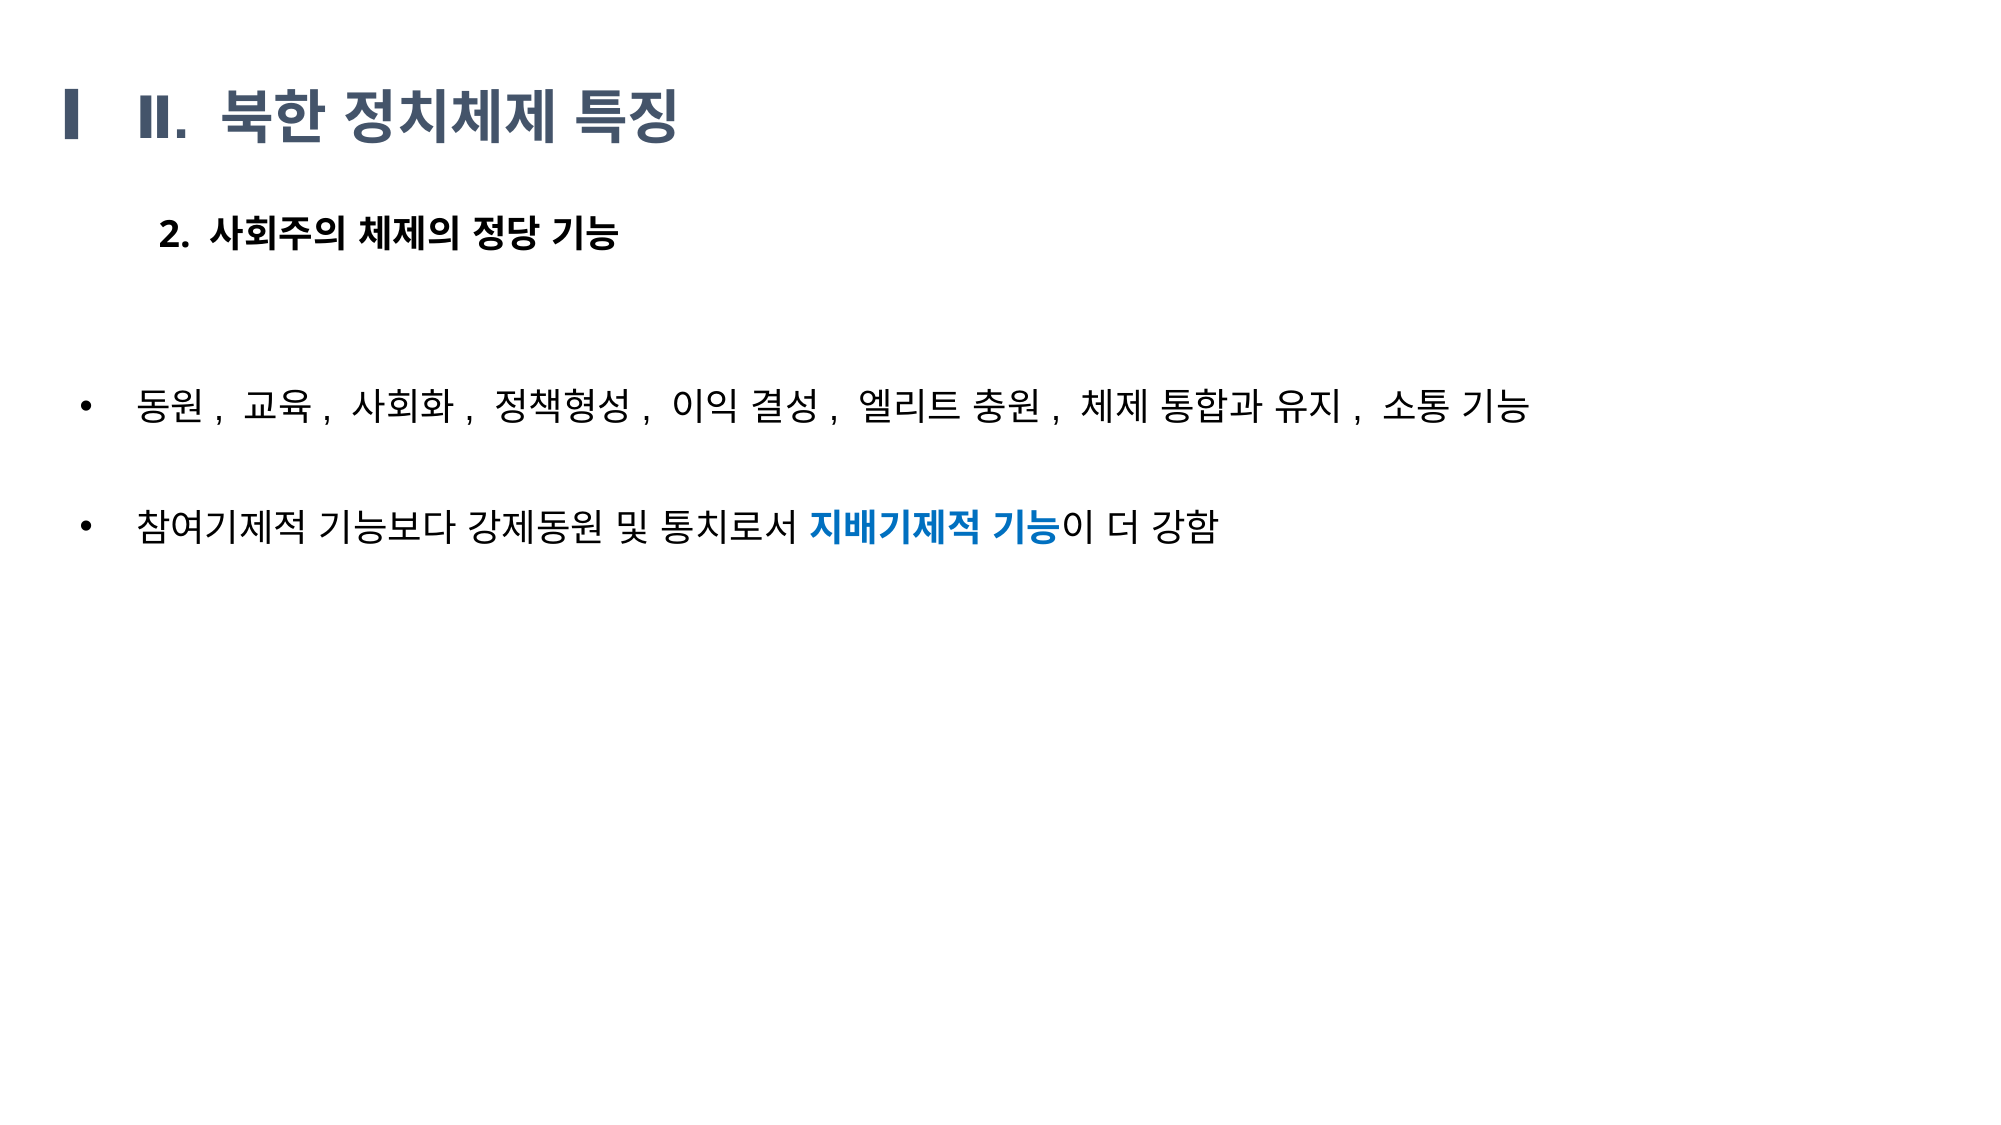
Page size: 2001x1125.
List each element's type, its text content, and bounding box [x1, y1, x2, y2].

text_box 동원, 교육, 사회화, 정책형성, 이익 결성, 엘리트 충원, 체제 통합과 유지, 소통 기능 참여기제적 기능보다 강제동원 및 통치로서 지배기제적 기능이 더 강함 [64, 307, 1980, 556]
text_box 2. 사회주의 체제의 정당 기능 [143, 202, 728, 263]
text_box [64, 72, 728, 159]
